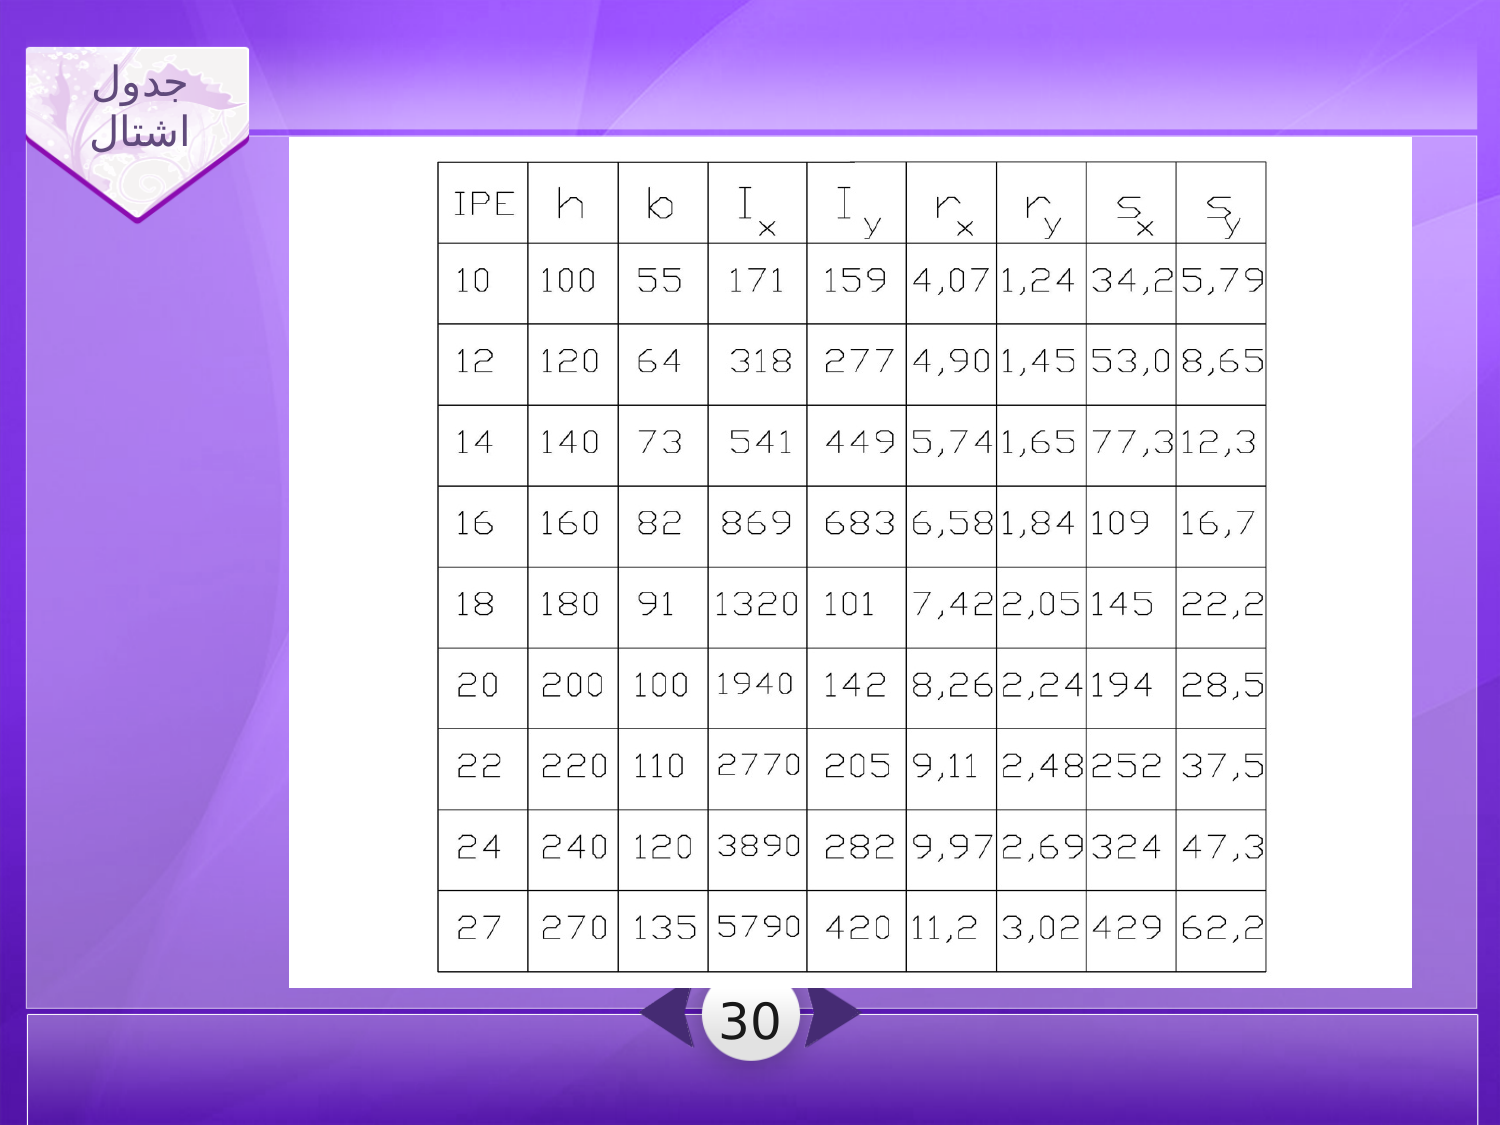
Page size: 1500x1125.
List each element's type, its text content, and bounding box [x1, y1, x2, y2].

picture [0, 0, 1500, 1125]
list جدول اشتال [23, 46, 258, 129]
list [288, 136, 1412, 988]
slide_number 30 [703, 997, 797, 1055]
